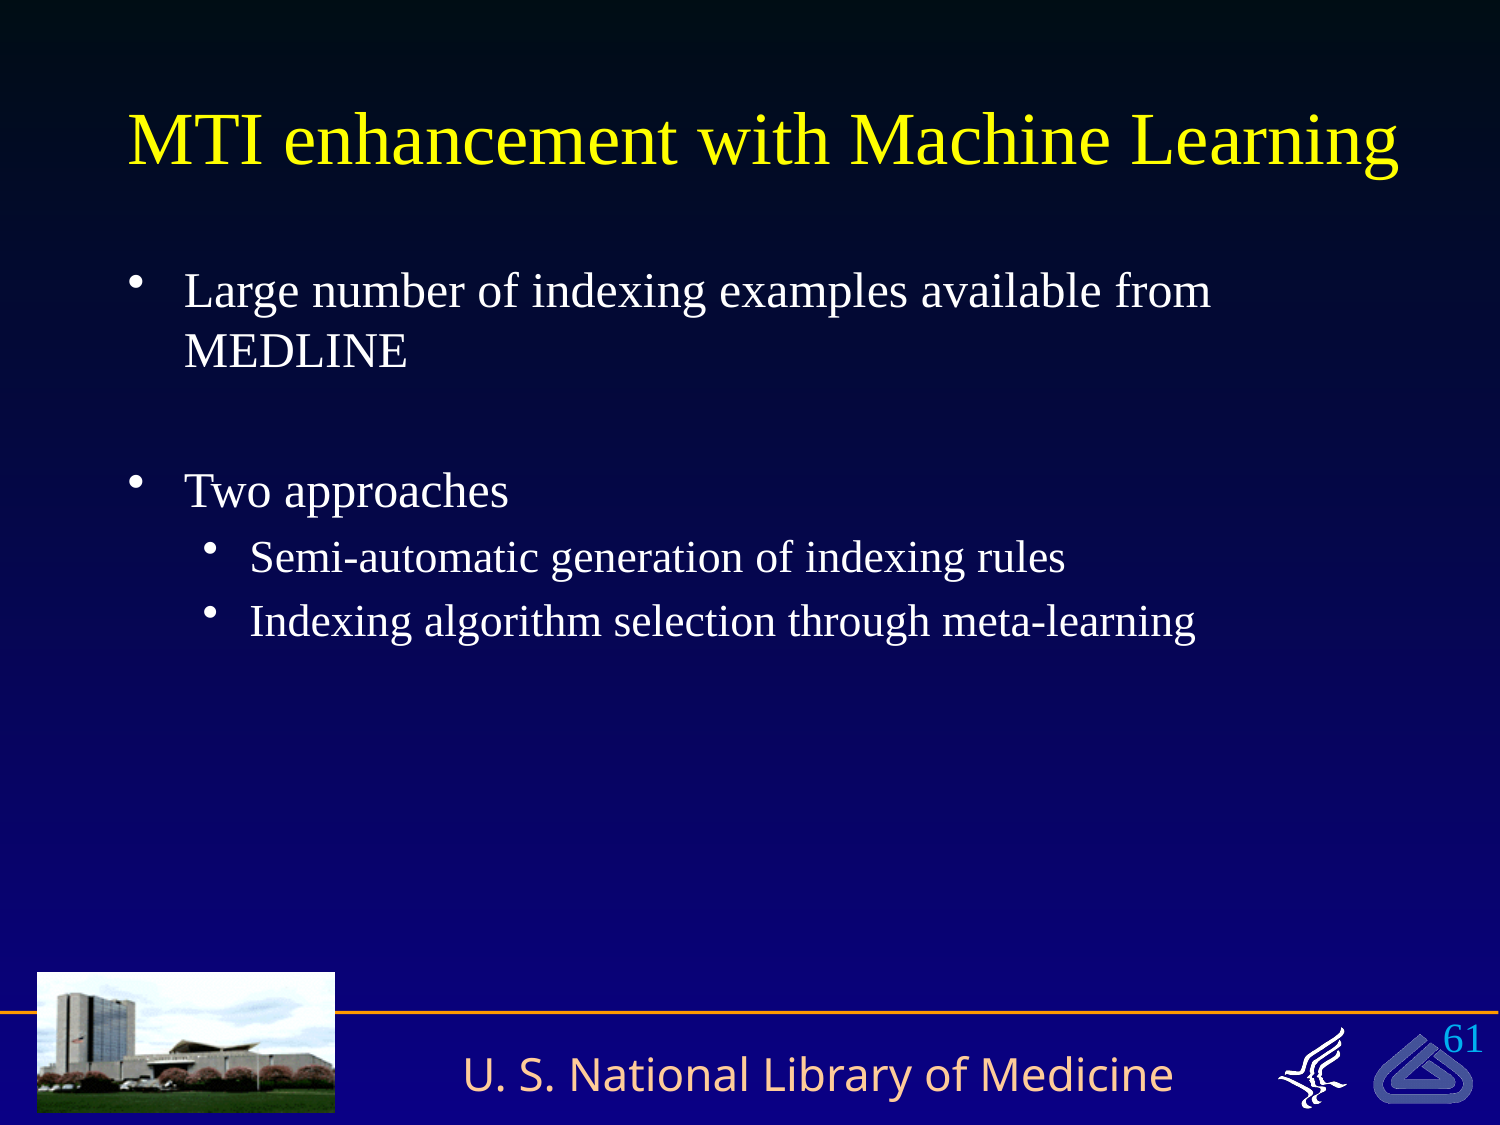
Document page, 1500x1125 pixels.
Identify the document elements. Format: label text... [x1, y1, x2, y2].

slide_number 61 [1149, 1002, 1500, 1082]
picture [1275, 1082, 1351, 1114]
title MTI enhancement with Machine Learning [112, 75, 1485, 188]
picture [1370, 1082, 1477, 1109]
picture [37, 972, 335, 1113]
list Large number of indexing examples available from MEDLINE Two approaches Semi-automatic generation of indexing rules Indexing algorithm selection through meta-learning [112, 249, 1388, 1000]
